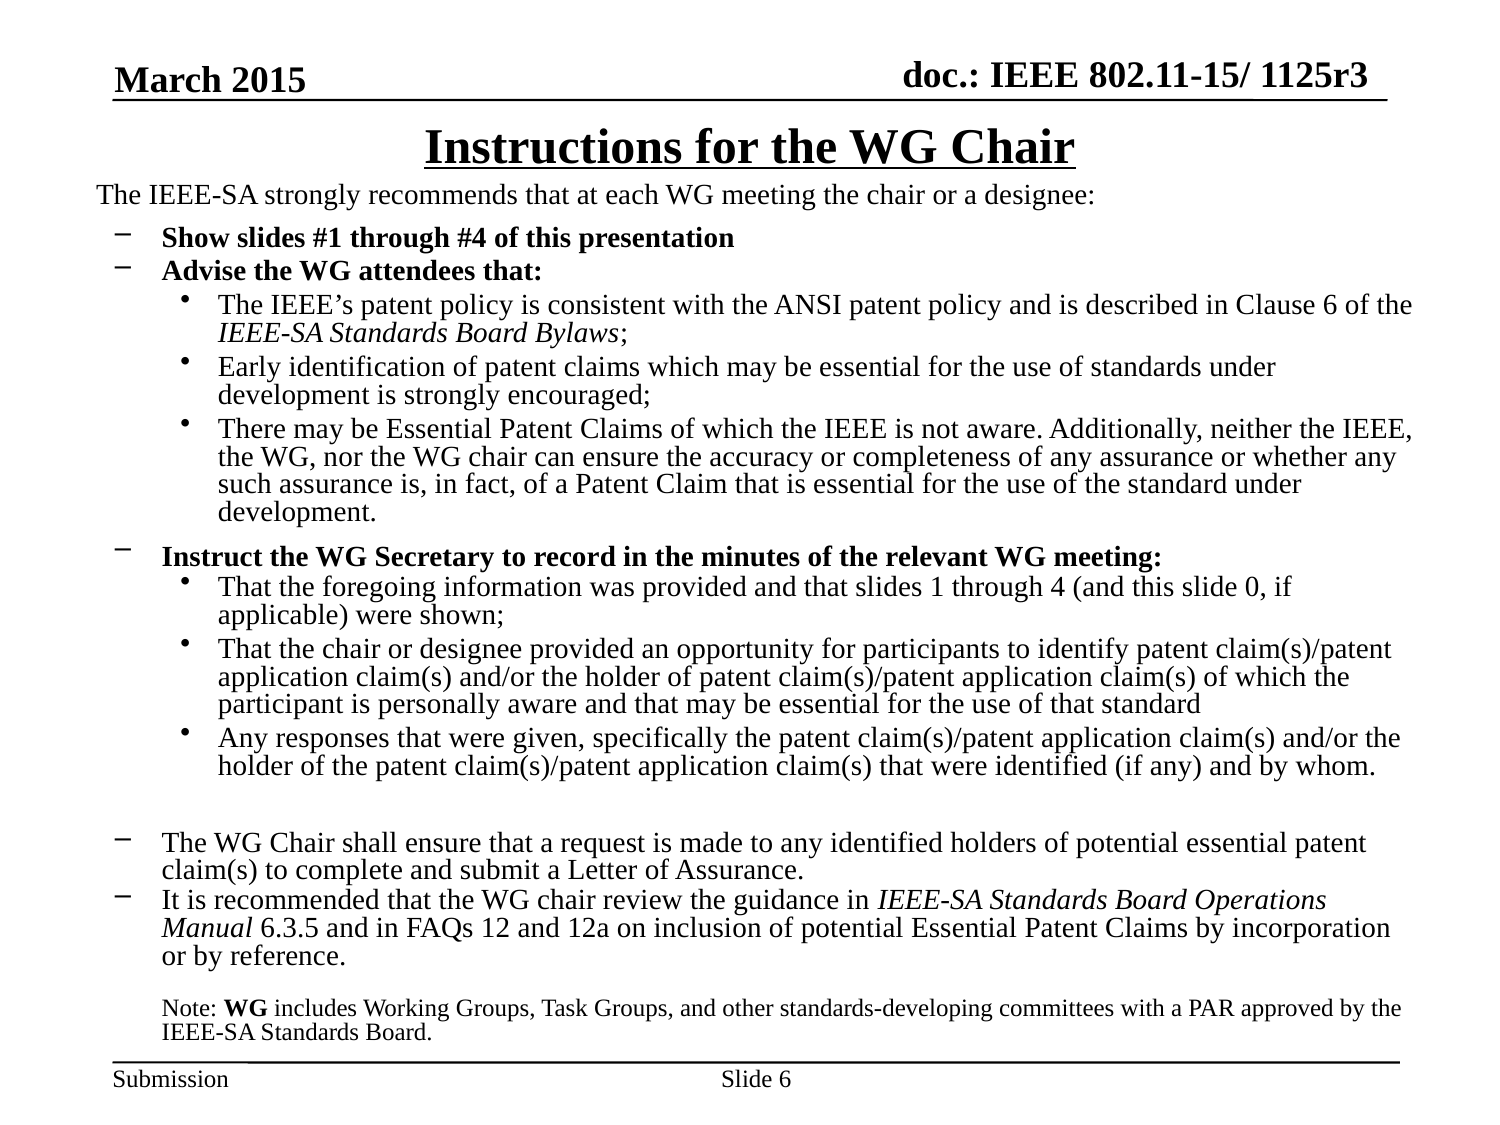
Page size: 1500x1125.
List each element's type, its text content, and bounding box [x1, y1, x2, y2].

slide_number Slide 6 [712, 1061, 800, 1093]
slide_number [114, 54, 309, 101]
title Instructions for the WG Chair [112, 112, 1388, 174]
list The IEEE-SA strongly recommends that at each WG meeting the chair or a designee: Show slides #1 through #4 of this presentation Advise the WG attendees that: The IEEE’s patent policy is consistent with the ANSI patent policy and is described in Clause 6 of the IEEE-SA Standards Board Bylaws; Early identification of patent claims which may be essential for the use of standards under development is strongly encouraged; There may be Essential Patent Claims of which the IEEE is not aware. Additionally, neither the IEEE, the WG, nor the WG chair can ensure the accuracy or completeness of any assurance or whether any such assurance is, in fact, of a Patent Claim that is essential for the use of the standard under development. Instruct the WG Secretary to record in the minutes of the relevant WG meeting: That the foregoing information was provided and that slides 1 through 4 (and this slide 0, if applicable) were shown; That the chair or designee provided an opportunity for participants to identify patent claim(s)/patent application claim(s) and/or the holder of patent claim(s)/patent application claim(s) of which the participant is personally aware and that may be essential for the use of that standard Any responses that were given, specifically the patent claim(s)/patent application claim(s) and/or the holder of the patent claim(s)/patent application claim(s) that were identified (if any) and by whom. The WG Chair shall ensure that a request is made to any identified holders of potential essential patent claim(s) to complete and submit a Letter of Assurance. It is recommended that the WG chair review the guidance in IEEE-SA Standards Board Operations Manual 6.3.5 and in FAQs 12 and 12a on inclusion of potential Essential Patent Claims by incorporation or by reference. Note: WG includes Working Groups, Task Groups, and other standards-developing committees with a PAR approved by the IEEE-SA Standards Board. [24, 174, 1438, 975]
